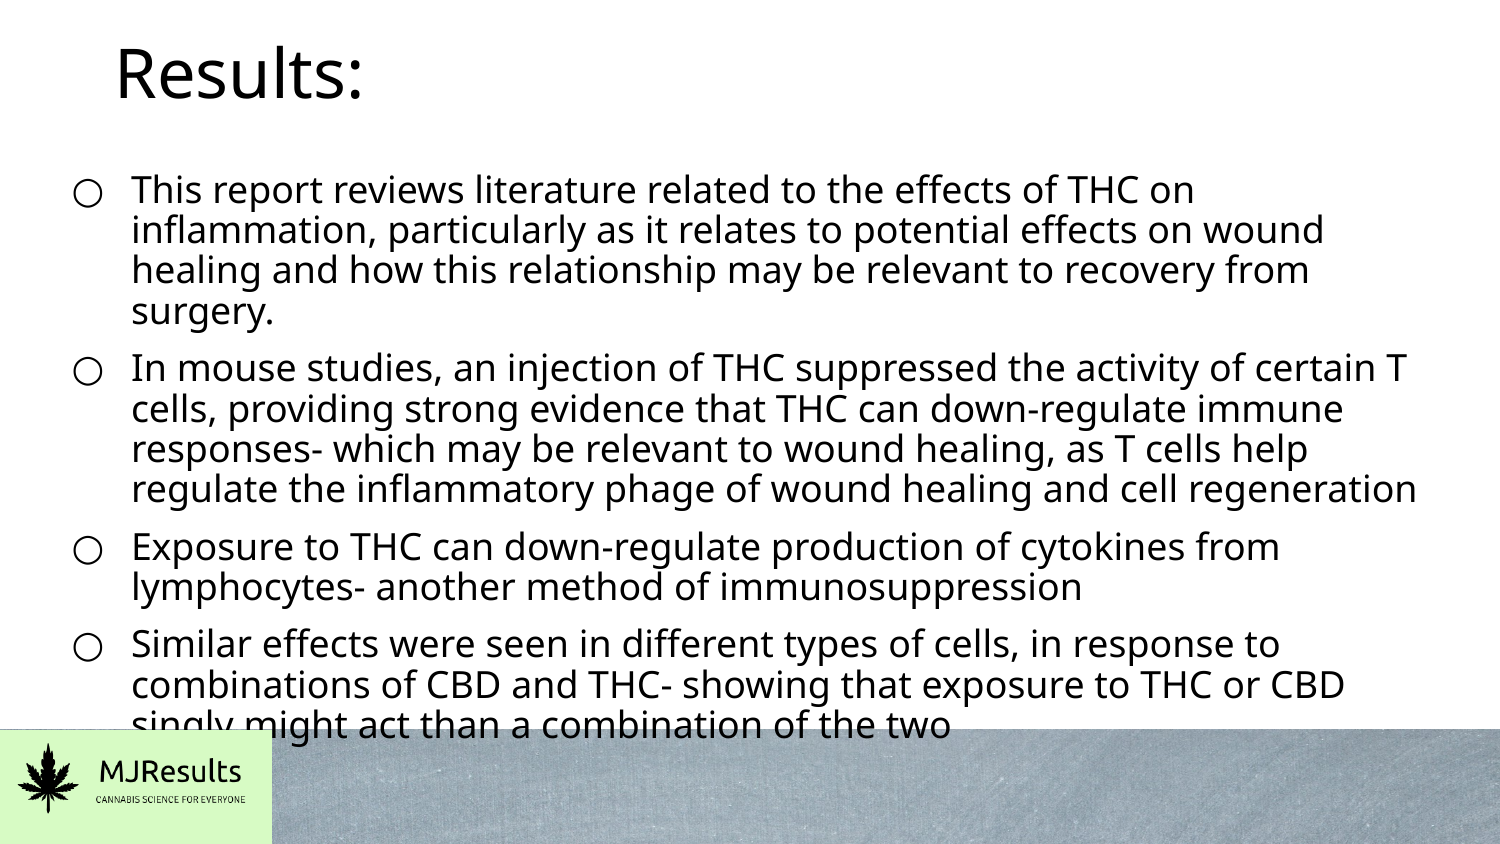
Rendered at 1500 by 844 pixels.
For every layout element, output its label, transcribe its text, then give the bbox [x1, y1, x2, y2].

picture [0, 729, 1500, 844]
list This report reviews literature related to the effects of THC on inflammation, particularly as it relates to potential effects on wound healing and how this relationship may be relevant to recovery from surgery. In mouse studies, an injection of THC suppressed the activity of certain T cells, providing strong evidence that THC can down-regulate immune responses- which may be relevant to wound healing, as T cells help regulate the inflammatory phage of wound healing and cell regeneration Exposure to THC can down-regulate production of cytokines from lymphocytes- another method of immunosuppression Similar effects were seen in different types of cells, in response to combinations of CBD and THC- showing that exposure to THC or CBD singly might act than a combination of the two [44, 165, 1453, 779]
title Results: [103, 0, 1397, 158]
